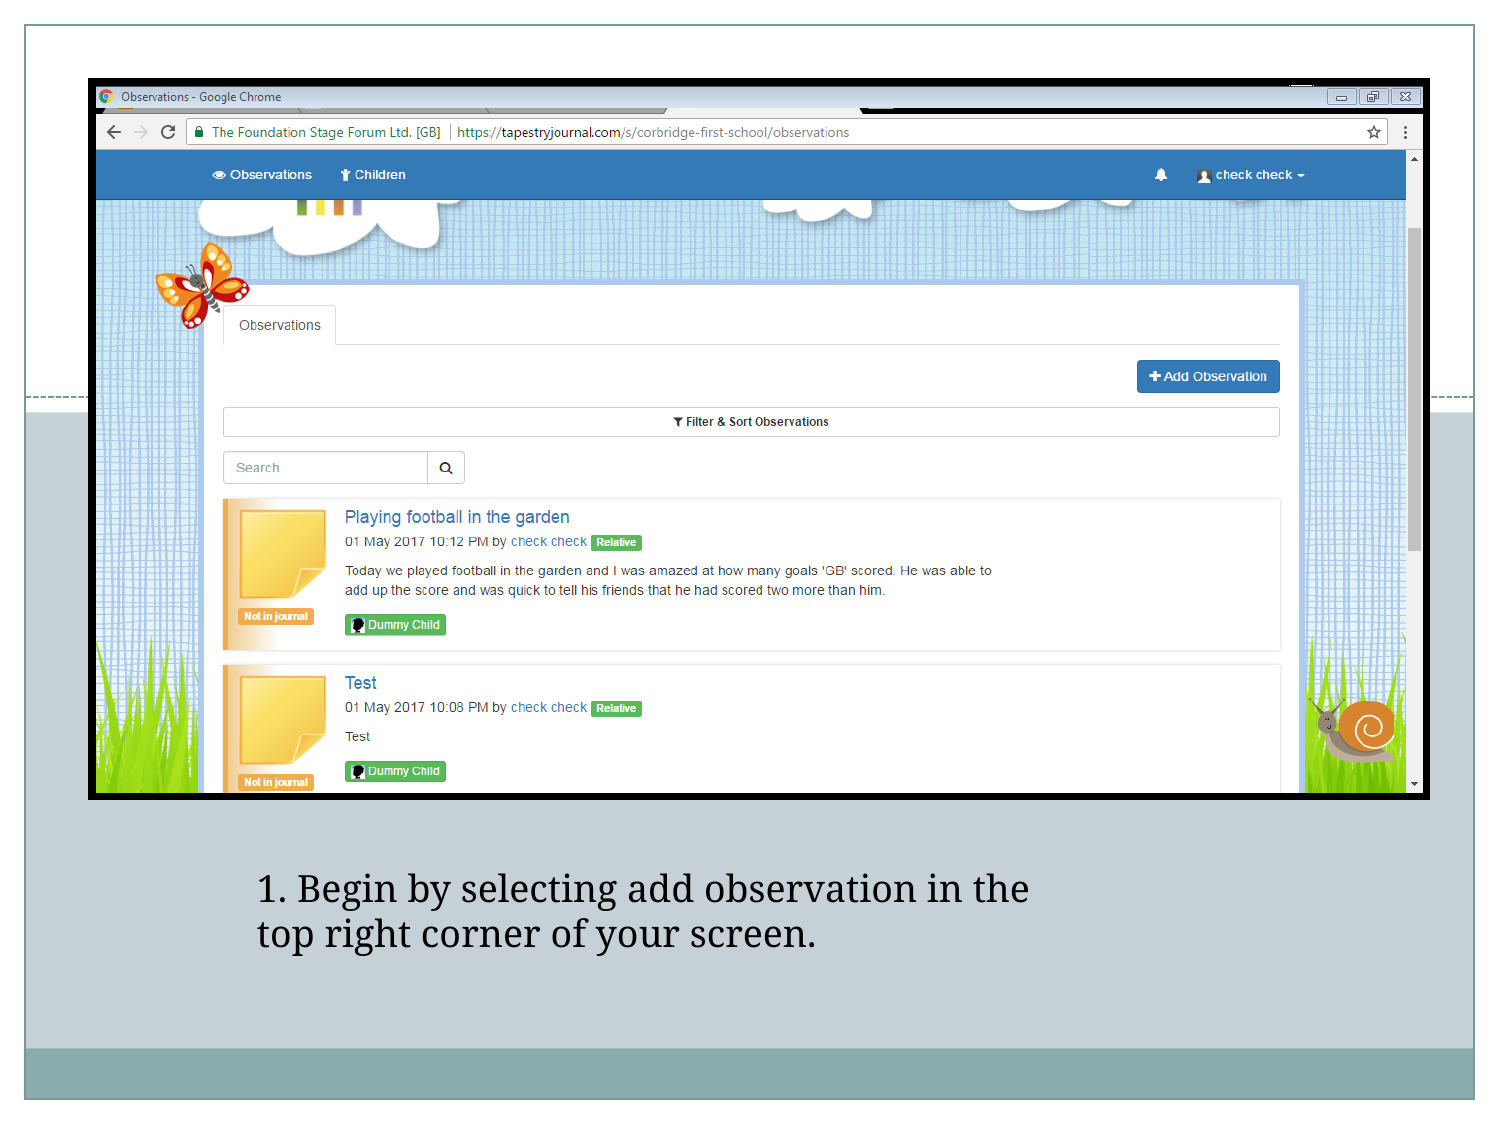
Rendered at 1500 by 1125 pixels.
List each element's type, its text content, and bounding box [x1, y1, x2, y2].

text_box 1. Begin by selecting add observation in the top right corner of your screen. [242, 857, 1093, 963]
picture [88, 77, 1430, 801]
